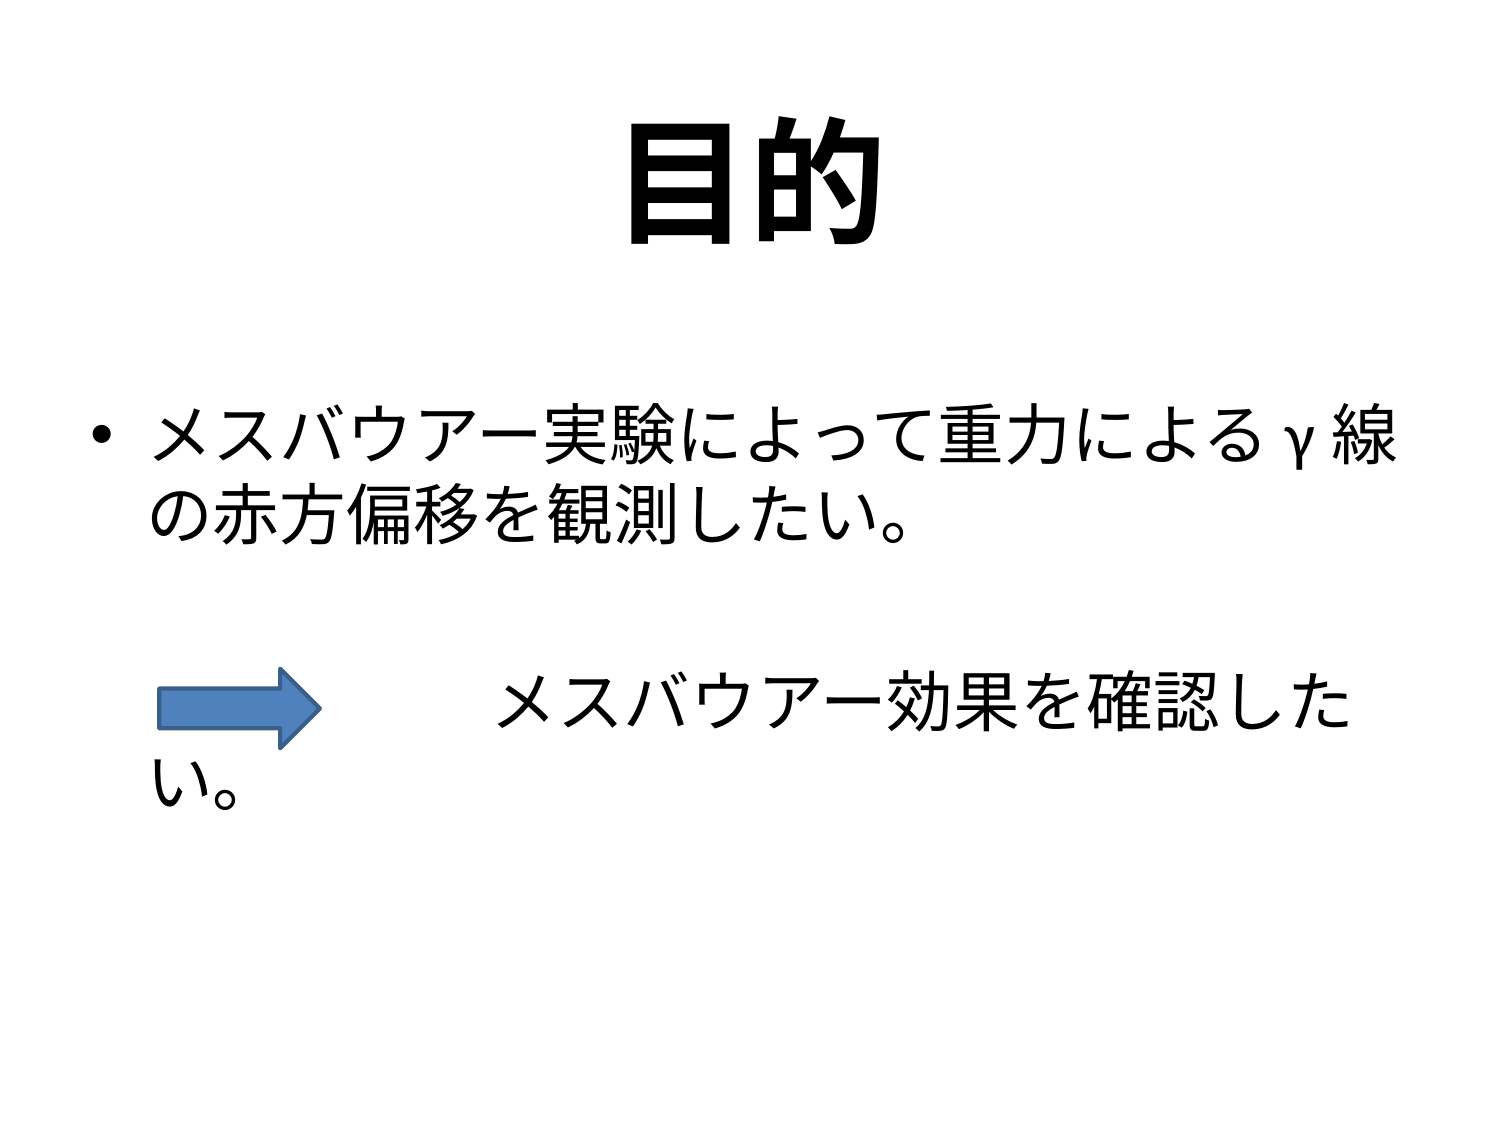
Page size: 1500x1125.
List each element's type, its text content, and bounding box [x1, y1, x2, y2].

list メスバウアー実験によって重力によるγ線の赤方偏移を観測したい。 メスバウアー効果を確認したい。 [75, 385, 1425, 976]
text_box [157, 666, 322, 751]
title 目的 [75, 78, 1425, 279]
